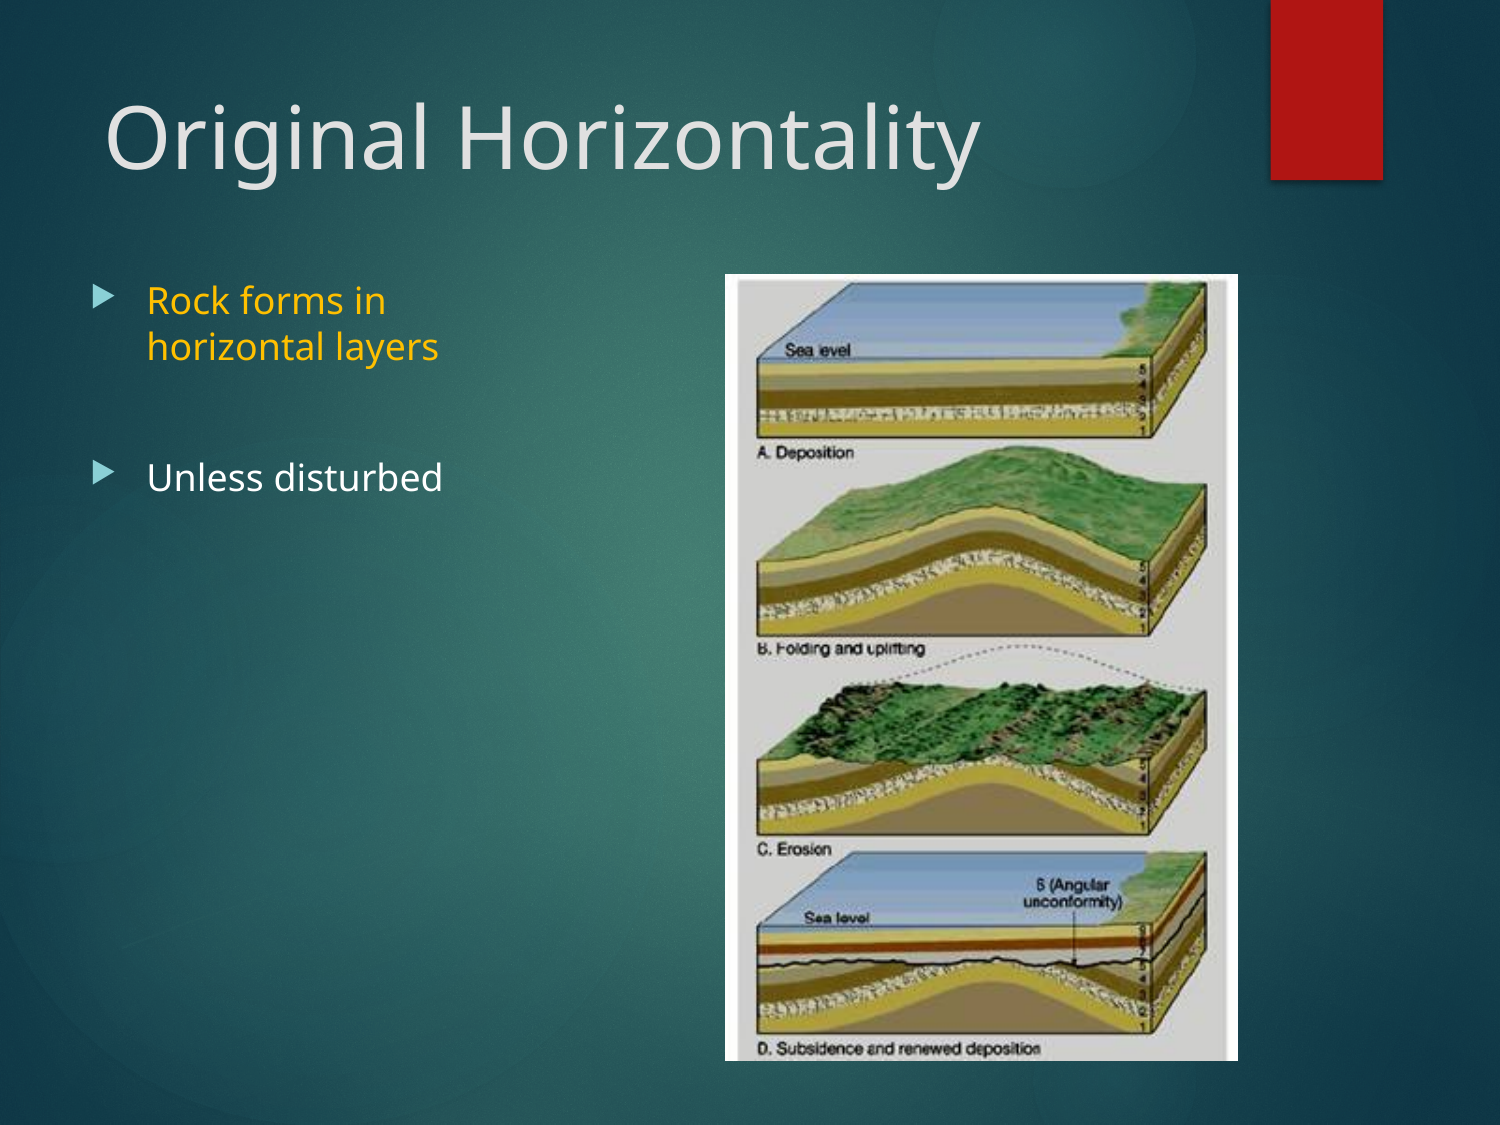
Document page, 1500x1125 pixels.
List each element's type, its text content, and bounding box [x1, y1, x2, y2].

title Original Horizontality [79, 74, 1237, 304]
list Rock forms in horizontal layers Unless disturbed [75, 270, 588, 1013]
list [724, 274, 1238, 1061]
